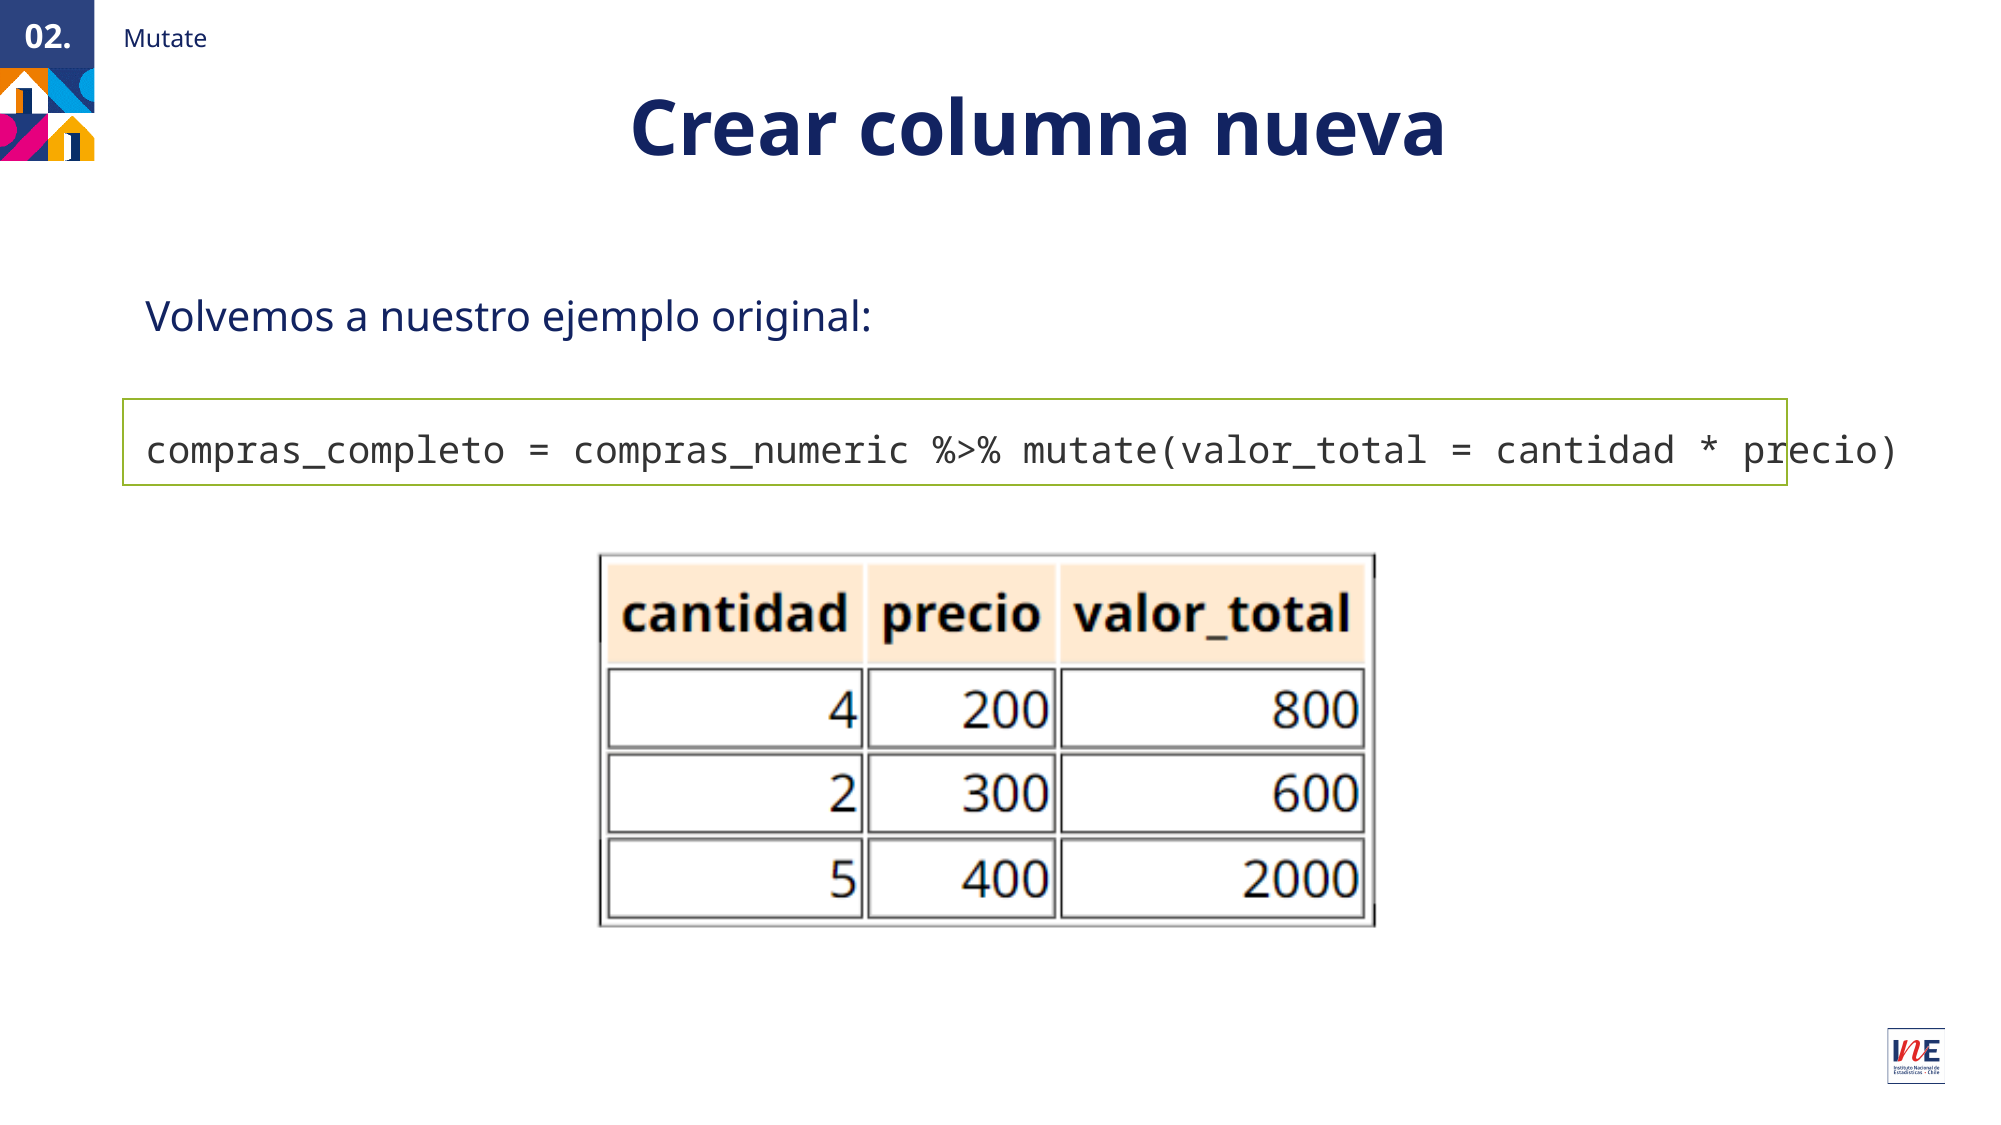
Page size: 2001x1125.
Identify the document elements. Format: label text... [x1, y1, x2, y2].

picture [0, 68, 94, 161]
list Volvemos a nuestro ejemplo original: compras_completo = compras_numeric %>% mutate(valor_total = cantidad * precio) [145, 281, 1932, 517]
list 02. [0, 9, 96, 66]
text_box [122, 398, 1788, 486]
list Mutate [123, 0, 1910, 81]
picture [587, 540, 1387, 943]
list Crear columna nueva [145, 65, 1932, 197]
